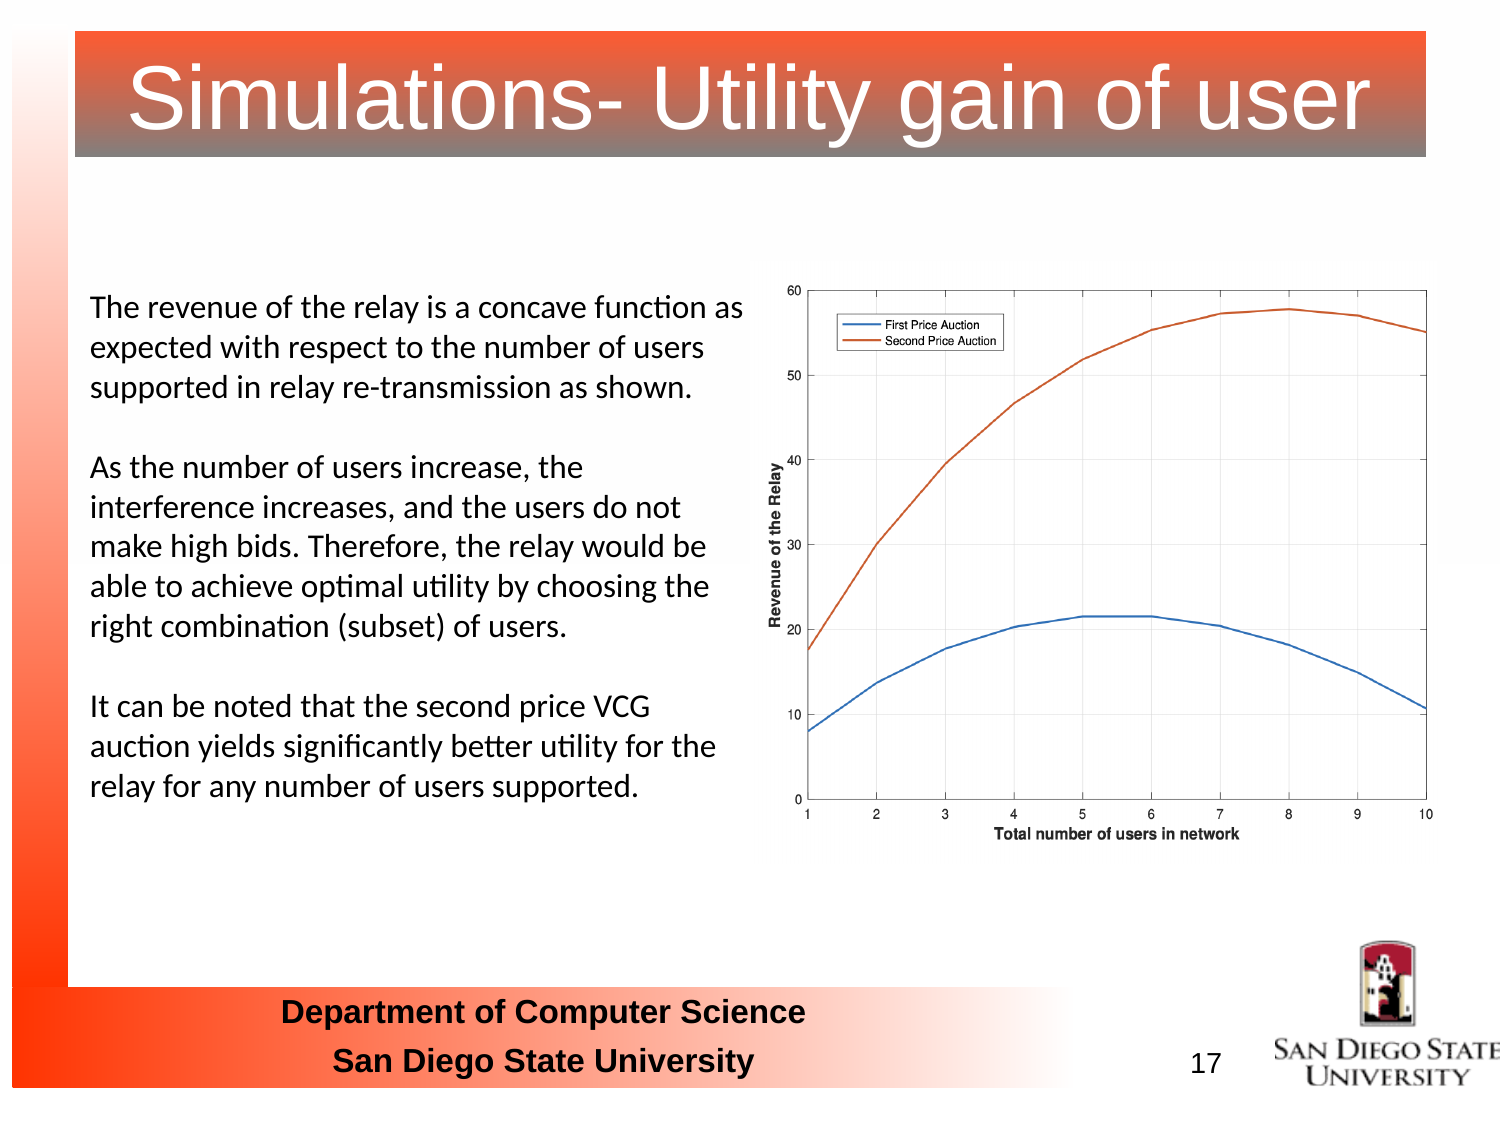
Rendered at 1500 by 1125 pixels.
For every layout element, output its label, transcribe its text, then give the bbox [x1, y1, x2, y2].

slide_number 17 [1074, 1037, 1238, 1088]
text_box The revenue of the relay is a concave function as expected with respect to the number of users supported in relay re-transmission as shown. As the number of users increase, the interference increases, and the users do not make high bids. Therefore, the relay would be able to achieve optimal utility by choosing the right combination (subset) of users. It can be noted that the second price VCG auction yields significantly better utility for the relay for any number of users supported. [74, 277, 744, 812]
title Simulations- Utility gain of user [75, 31, 1425, 157]
picture [1275, 939, 1500, 1088]
picture [749, 260, 1438, 865]
footer Department of Computer Science San Diego State University [12, 987, 1075, 1088]
